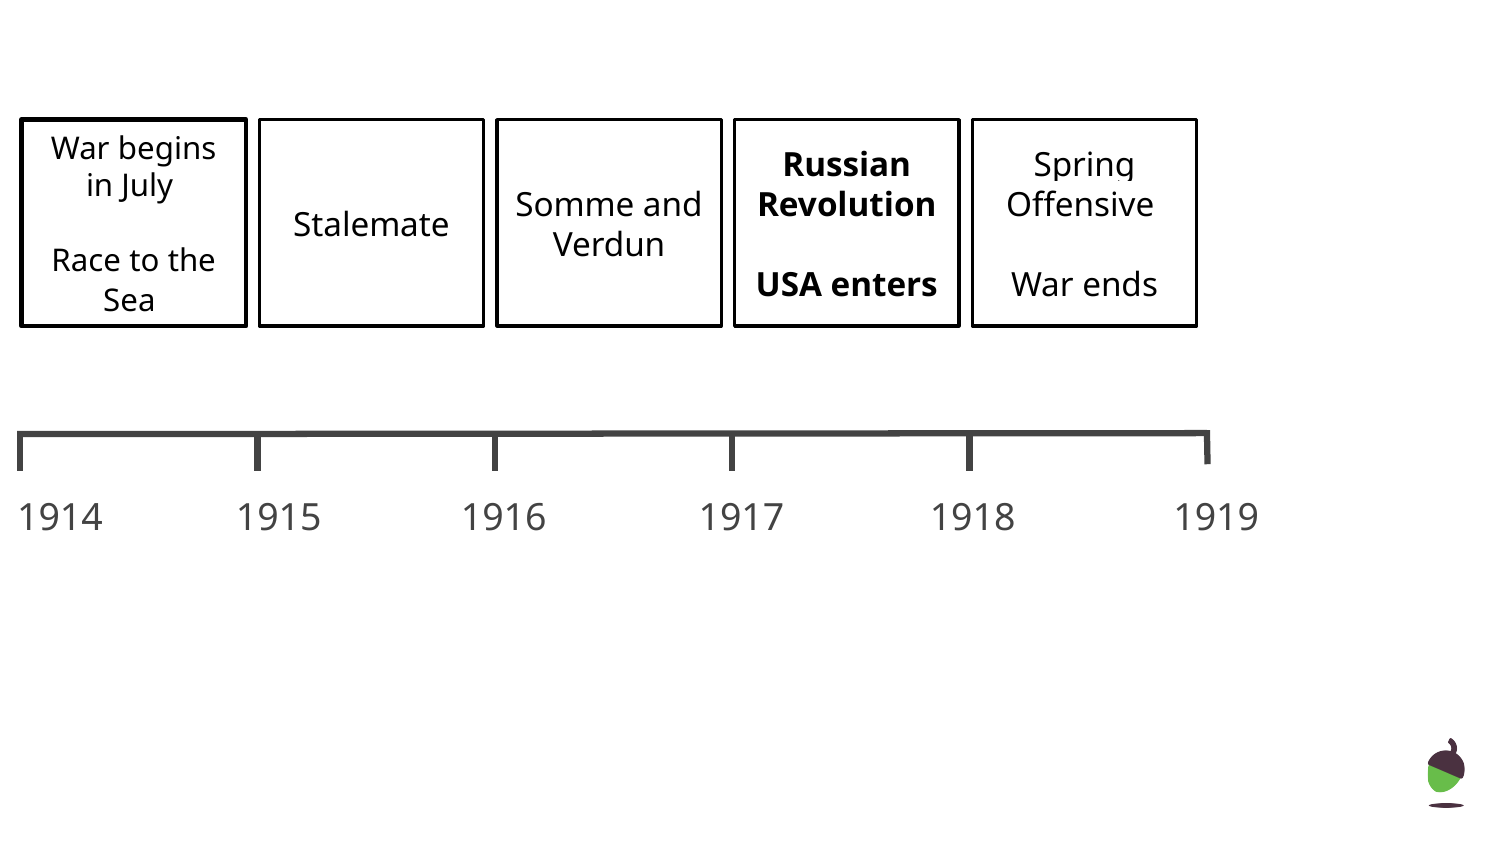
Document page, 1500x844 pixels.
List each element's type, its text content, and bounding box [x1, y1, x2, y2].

list 1915 [235, 479, 489, 559]
list 1917 [698, 479, 952, 559]
picture [1427, 738, 1465, 808]
text_box Somme and Verdun [496, 119, 722, 326]
text_box Spring Offensive War ends [972, 119, 1197, 326]
list 1918 [952, 479, 1086, 559]
text_box Russian Revolution USA enters [734, 119, 959, 326]
text_box War begins in July Race to the Sea [21, 119, 246, 326]
list 1916 [489, 479, 698, 559]
list 1914 [17, 479, 216, 559]
text_box Stalemate [259, 119, 484, 326]
list 1919 [1173, 479, 1427, 559]
